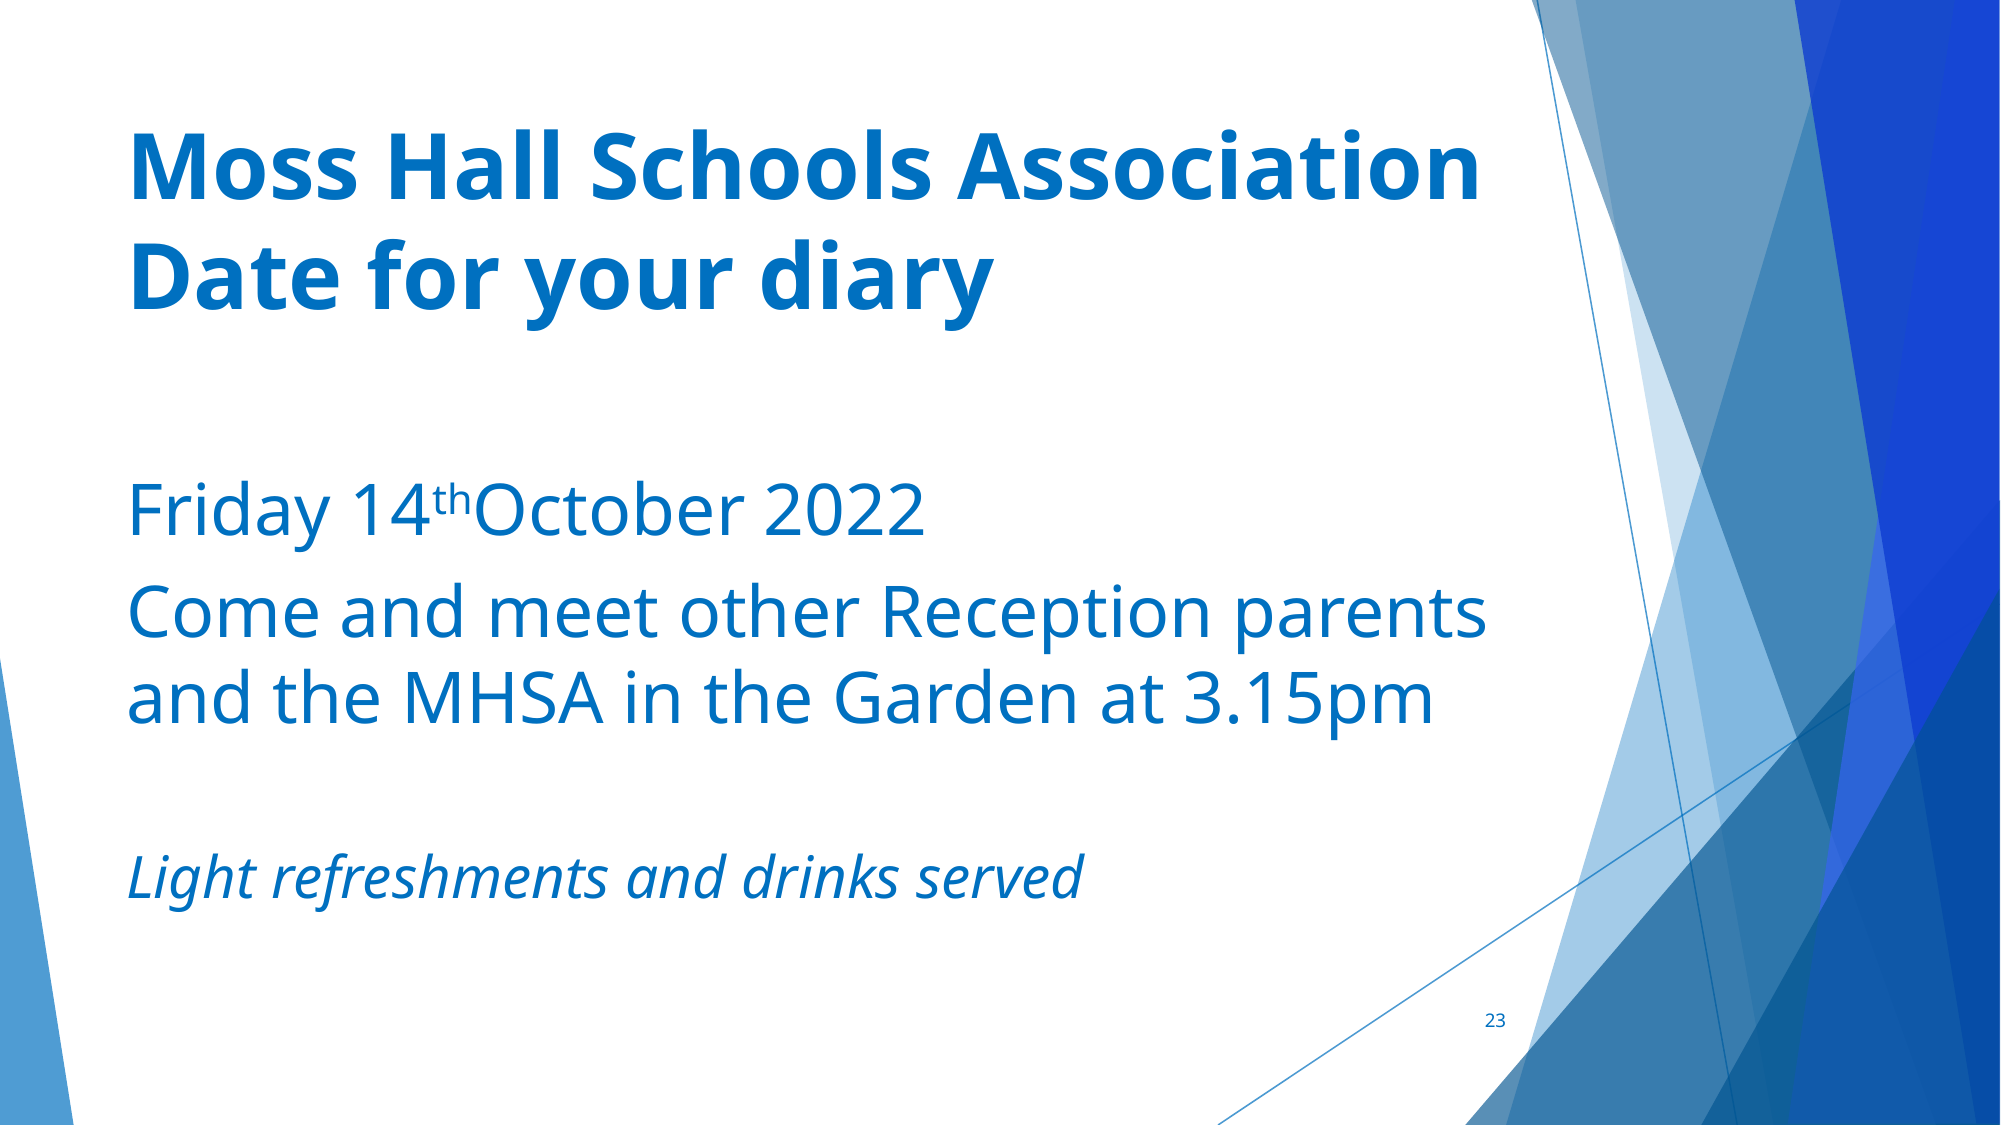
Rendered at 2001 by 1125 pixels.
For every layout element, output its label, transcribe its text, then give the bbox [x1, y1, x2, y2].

slide_number 23 [1409, 991, 1522, 1051]
list Friday 14thOctober 2022 Come and meet other Reception parents and the MHSA in the Garden at 3.15pm Light refreshments and drinks served [111, 354, 1522, 992]
title Moss Hall Schools Association Date for your diary [111, 99, 1522, 307]
